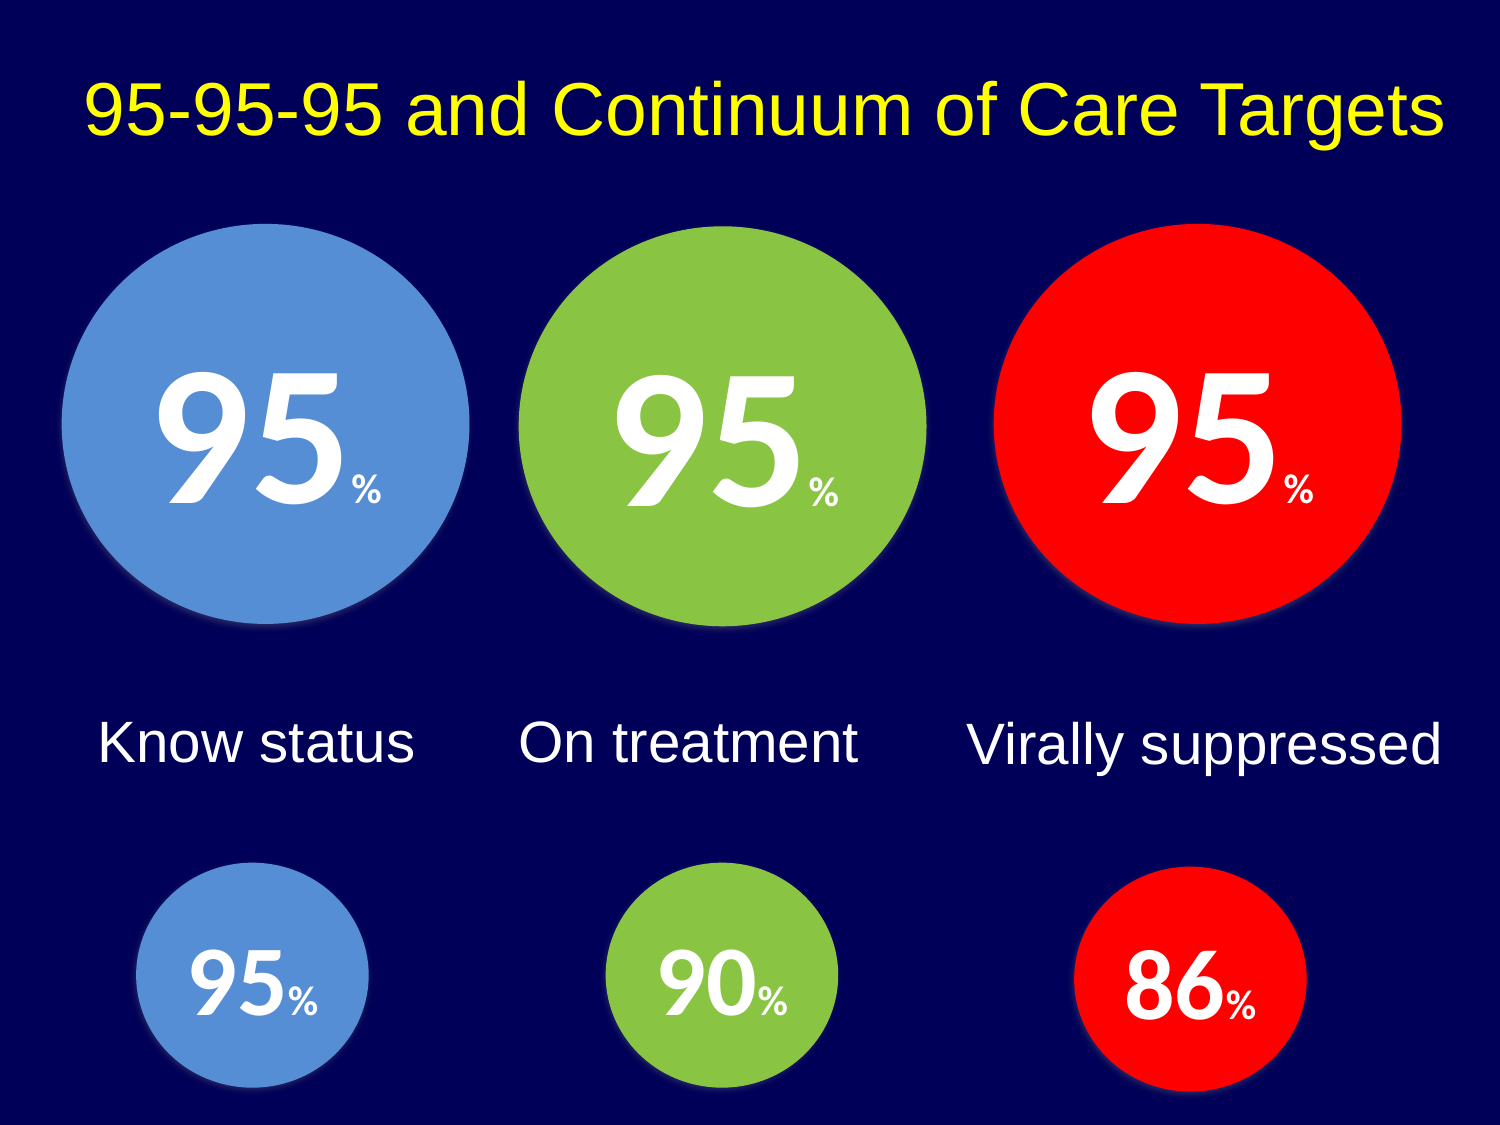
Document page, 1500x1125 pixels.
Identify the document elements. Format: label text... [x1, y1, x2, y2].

text_box On treatment [503, 697, 875, 782]
title 95-95-95 and Continuum of Care Targets [61, 11, 1469, 199]
text_box Know status [75, 697, 439, 782]
text_box 95% [61, 223, 470, 624]
text_box Virally suppressed [864, 698, 1500, 784]
text_box 95% [993, 223, 1402, 624]
text_box 90% [605, 862, 839, 1088]
text_box 95% [518, 226, 927, 627]
text_box 86% [1074, 866, 1307, 1092]
text_box 95% [136, 862, 369, 1088]
